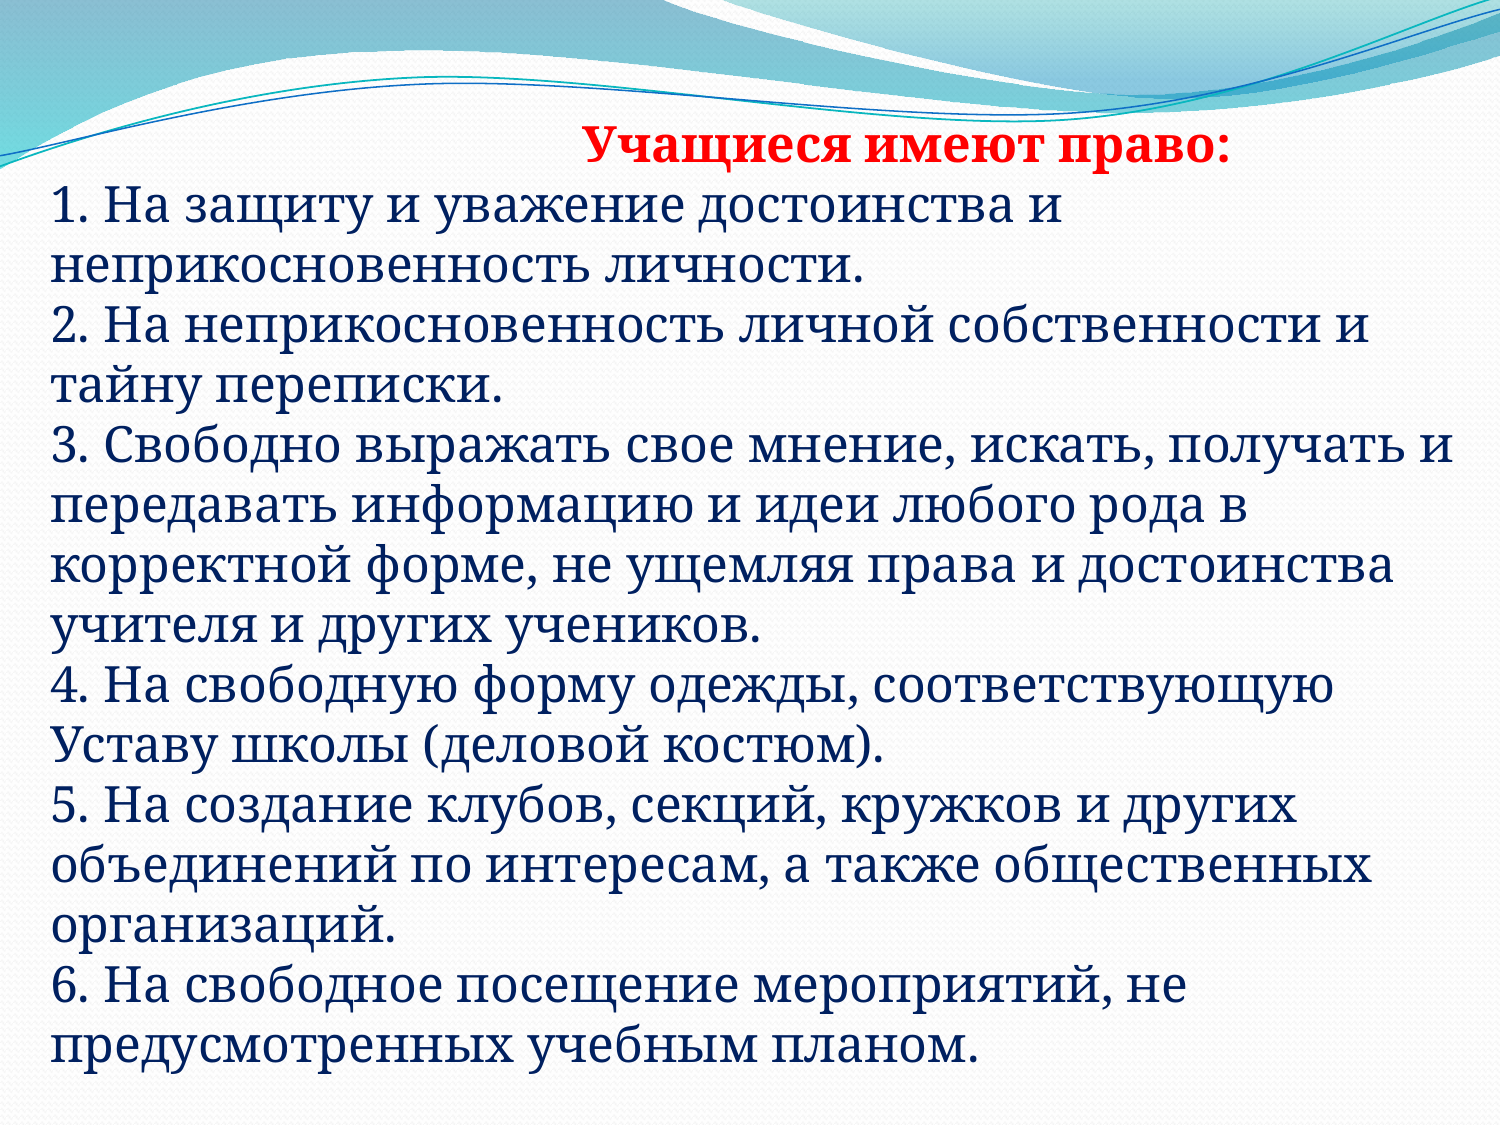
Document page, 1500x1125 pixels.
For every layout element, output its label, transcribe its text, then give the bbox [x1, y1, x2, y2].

text_box Учащиеся имеют право: 1. На защиту и уважение достоинства и неприкосновенность личности. 2. На неприкосновенность личной собственности и тайну переписки. 3. Свободно выражать свое мнение, искать, получать и передавать информацию и идеи любого рода в корректной форме, не ущемляя права и достоинства учителя и других учеников. 4. На свободную форму одежды, соответствующую Уставу школы (деловой костюм). 5. На создание клубов, секций, кружков и других объединений по интересам, а также общественных организаций. 6. На свободное посещение мероприятий, не предусмотренных учебным планом. [35, 105, 1500, 1125]
